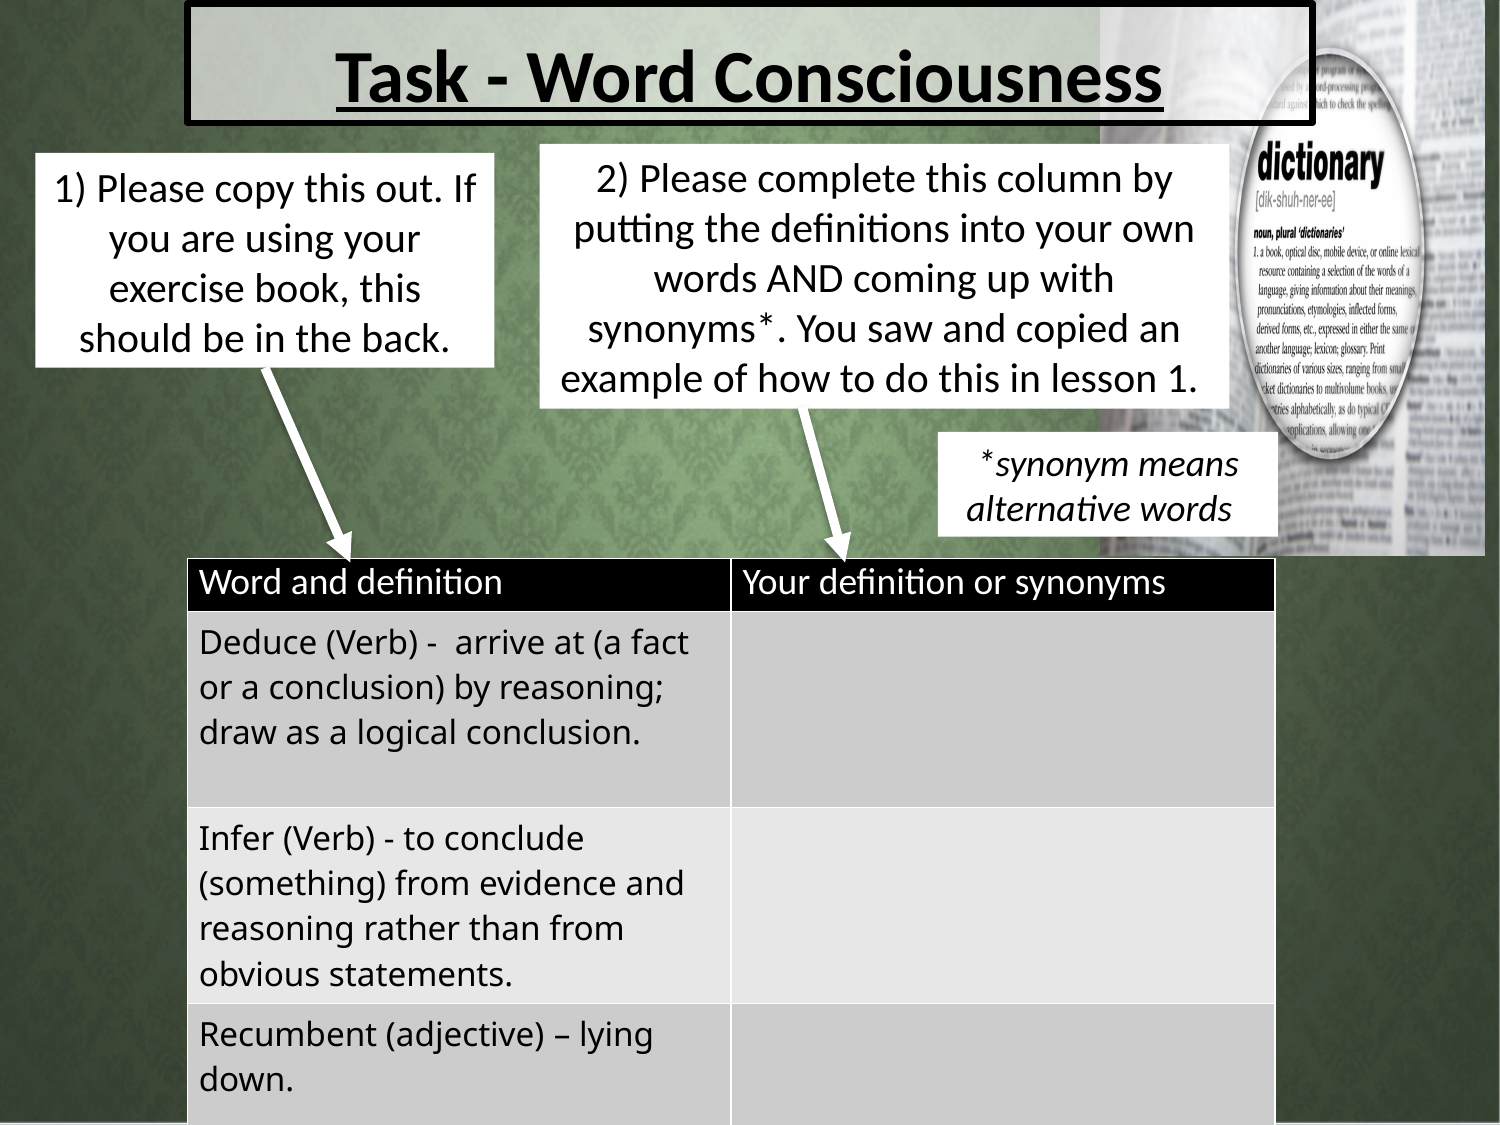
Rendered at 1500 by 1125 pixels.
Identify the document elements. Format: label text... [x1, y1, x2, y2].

text_box 2) Please complete this column by putting the definitions into your own words AND coming up with synonyms*. You saw and copied an example of how to do this in lesson 1. [539, 143, 1094, 409]
text_box *synonym means alternative words [937, 431, 1094, 537]
picture [1099, 0, 1485, 556]
text_box Task - Word Consciousness [187, 3, 1095, 124]
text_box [264, 369, 351, 563]
table_cell [732, 808, 1274, 1003]
table_cell [732, 612, 1274, 807]
table_cell Infer (Verb) - to conclude (something) from evidence and reasoning rather than from obvious statements. [188, 808, 730, 1003]
table_cell Deduce (Verb) - arrive at (a fact or a conclusion) by reasoning; draw as a logical conclusion. [188, 612, 730, 807]
table_cell [732, 1004, 1274, 1125]
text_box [802, 407, 846, 563]
table_header Your definition or synonyms [732, 559, 1274, 611]
table_cell Recumbent (adjective) – lying down. [188, 1004, 730, 1125]
table_header Word and definition [188, 559, 730, 611]
text_box 1) Please copy this out. If you are using your exercise book, this should be in the back. [35, 152, 495, 368]
